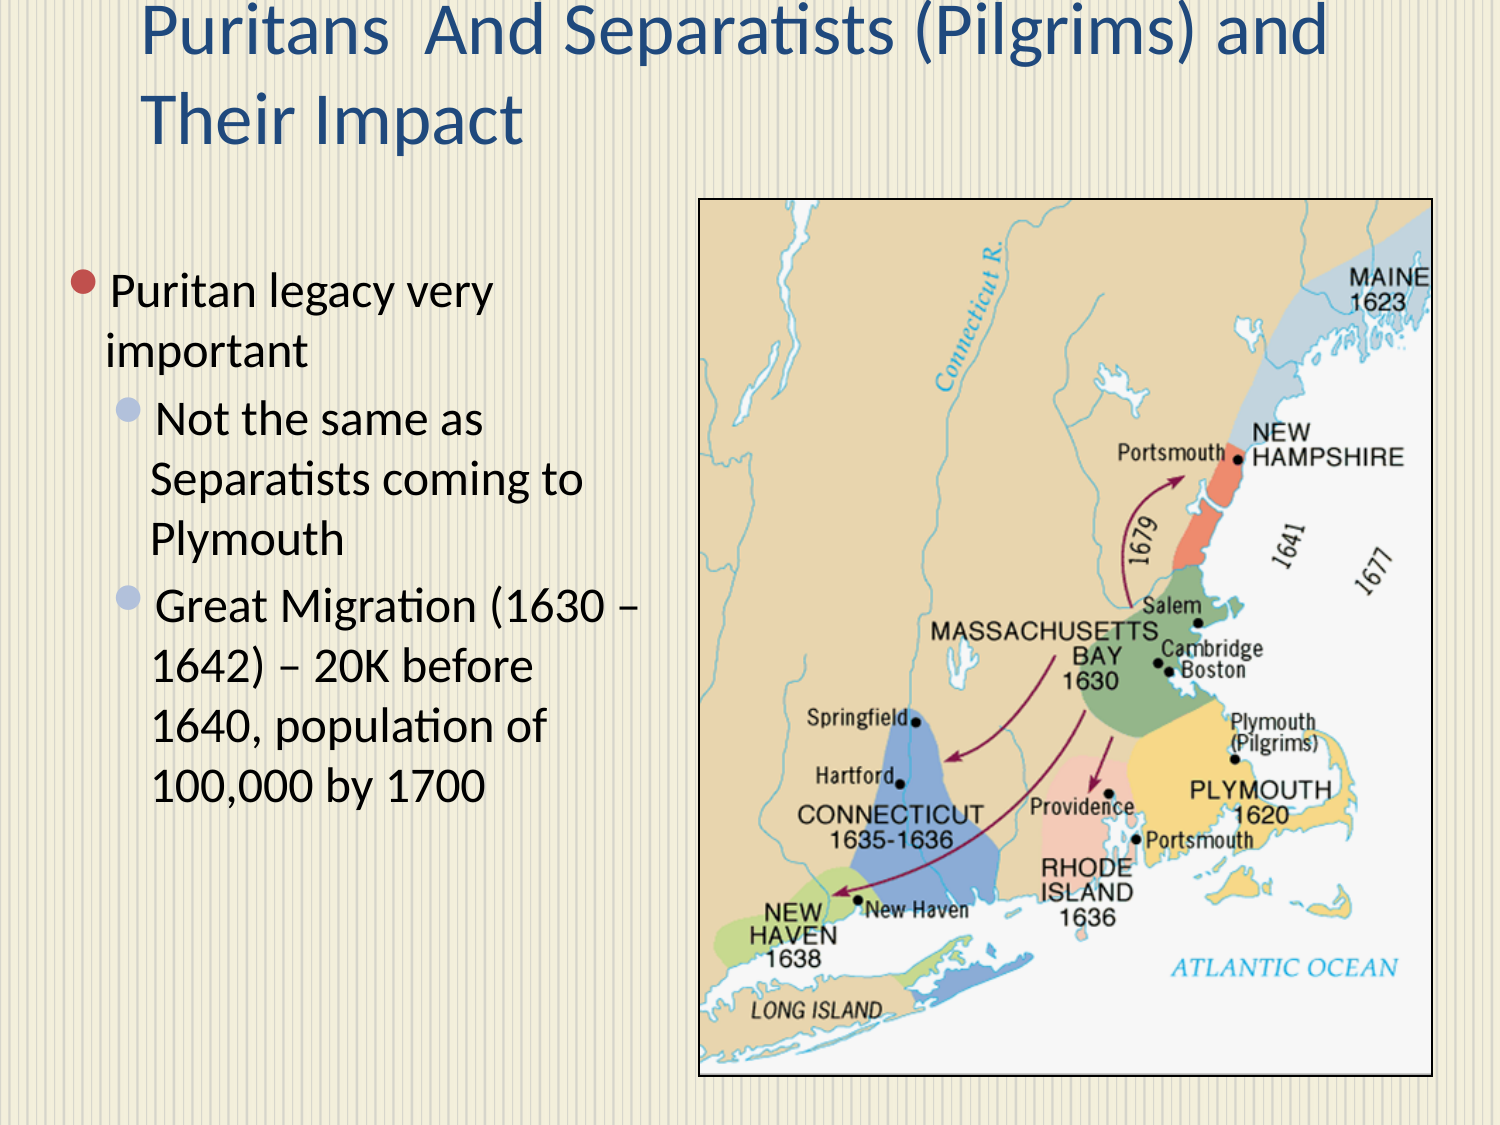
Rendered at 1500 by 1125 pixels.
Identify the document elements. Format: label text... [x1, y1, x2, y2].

title Puritans And Separatists (Pilgrims) and Their Impact [124, 44, 1463, 176]
list Puritan legacy very important Not the same as Separatists coming to Plymouth Great Migration (1630 – 1642) – 20K before 1640, population of 100,000 by 1700 [0, 176, 663, 953]
picture [699, 199, 1432, 1076]
